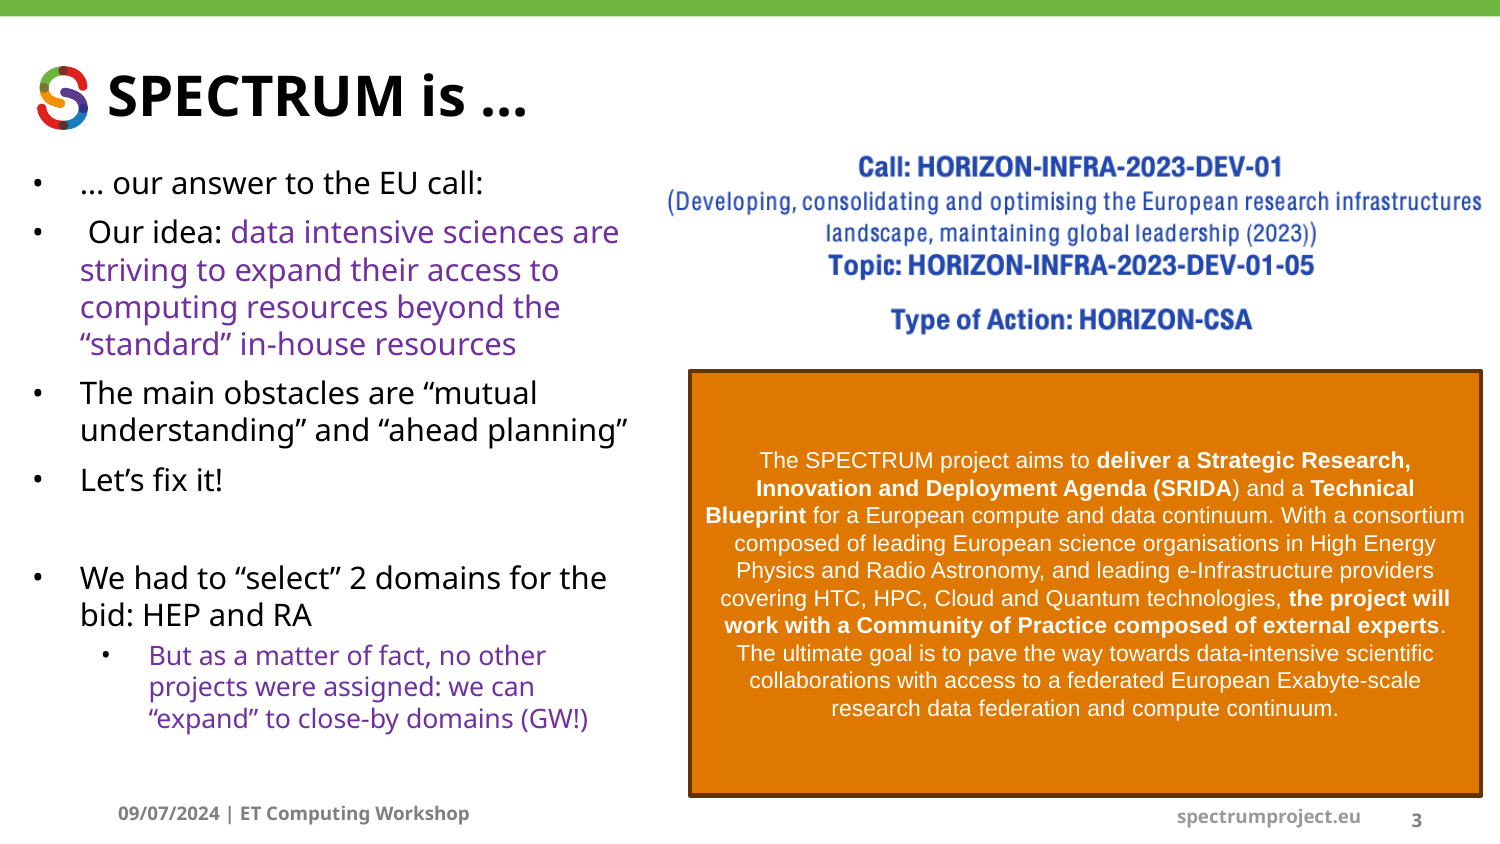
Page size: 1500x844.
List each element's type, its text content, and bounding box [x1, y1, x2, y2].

slide_number 3 [1284, 798, 1434, 844]
picture [37, 66, 88, 130]
list … our answer to the EU call: Our idea: data intensive sciences are striving to expand their access to computing resources beyond the “standard” in-house resources The main obstacles are “mutual understanding” and “ahead planning” Let’s fix it! We had to “select” 2 domains for the bid: HEP and RA But as a matter of fact, no other projects were assigned: we can “expand” to close-by domains (GW!) [0, 158, 646, 776]
picture [645, 118, 1500, 344]
text_box The SPECTRUM project aims to deliver a Strategic Research, Innovation and Deployment Agenda (SRIDA) and a Technical Blueprint for a European compute and data continuum. With a consortium composed of leading European science organisations in High Energy Physics and Radio Astronomy, and leading e-Infrastructure providers covering HTC, HPC, Cloud and Quantum technologies, the project will work with a Community of Practice composed of external experts. The ultimate goal is to pave the way towards data-intensive scientific collaborations with access to a federated European Exabyte-scale research data federation and compute continuum. [688, 369, 1483, 798]
title SPECTRUM is … [96, 16, 1390, 158]
